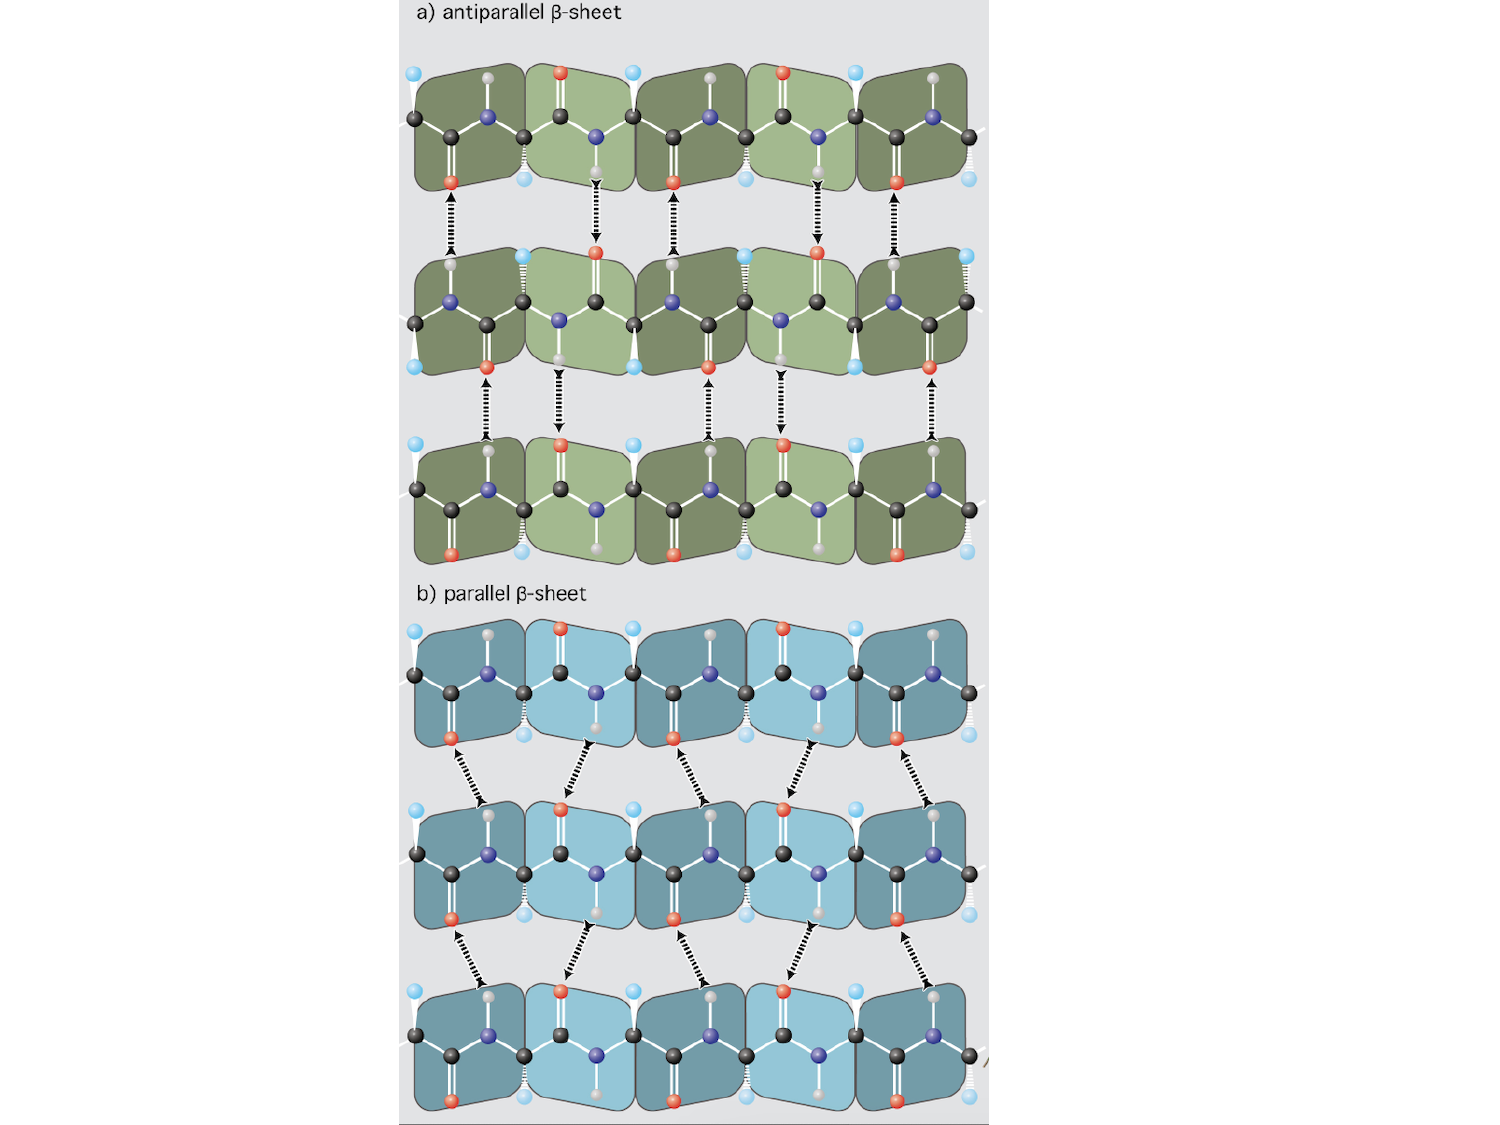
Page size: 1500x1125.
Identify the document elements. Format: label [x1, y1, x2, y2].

picture [399, 0, 989, 1125]
